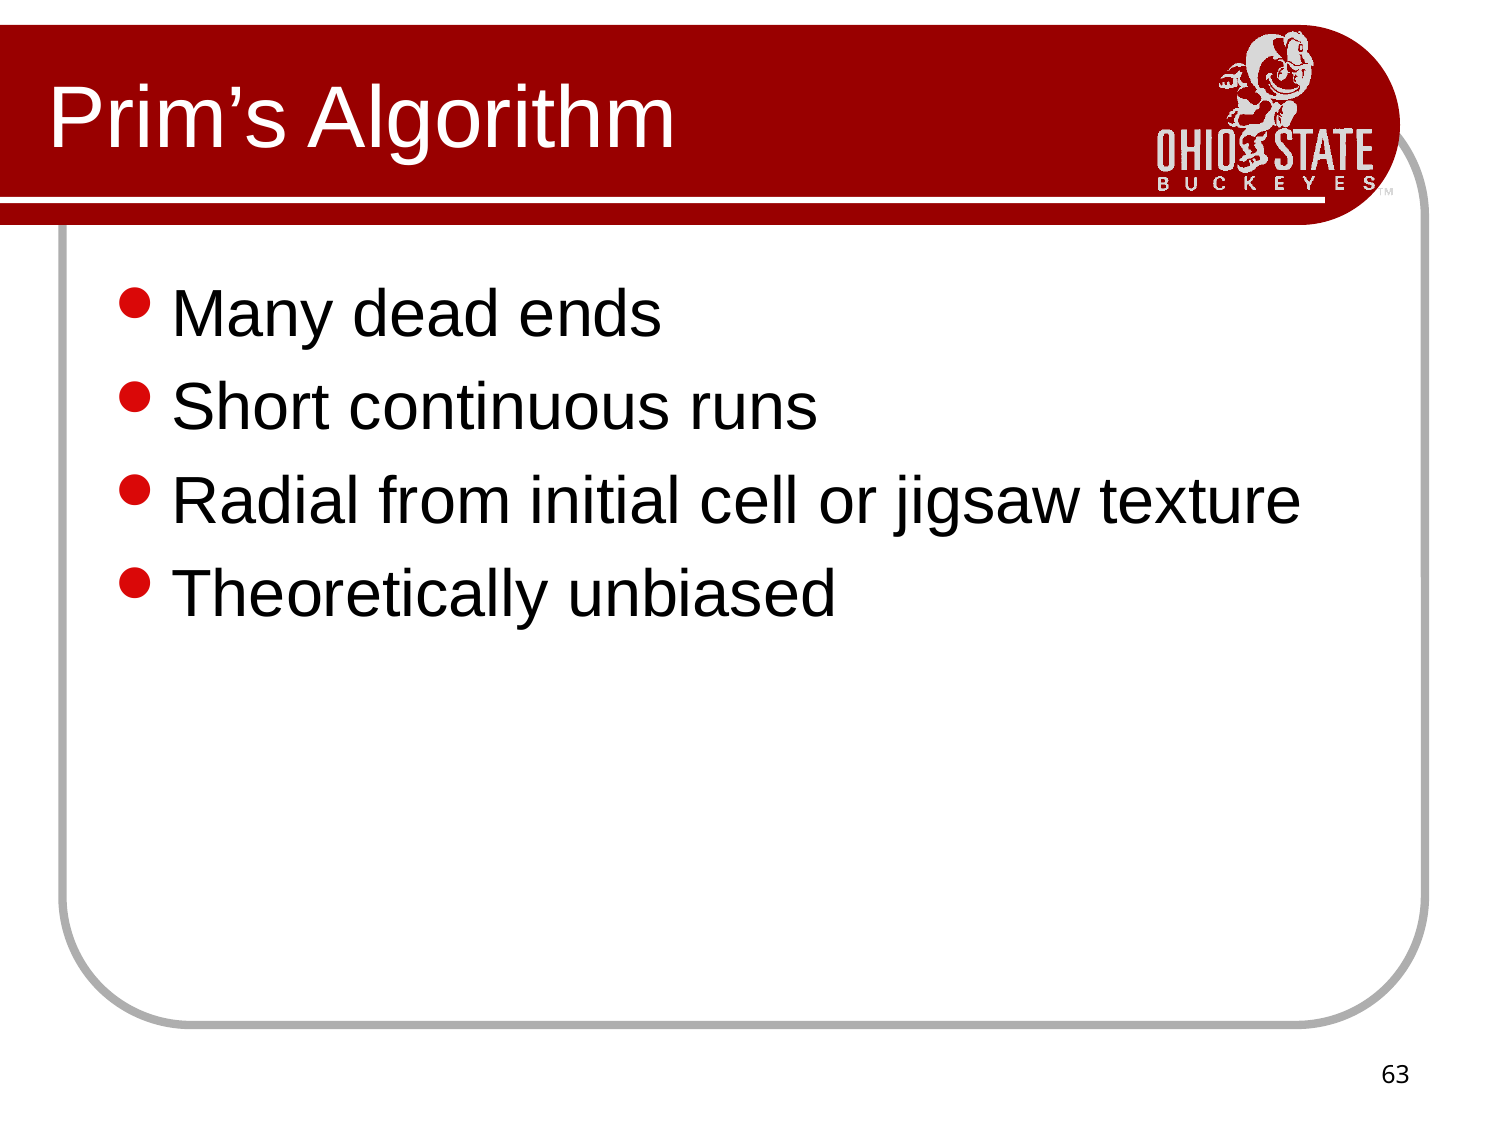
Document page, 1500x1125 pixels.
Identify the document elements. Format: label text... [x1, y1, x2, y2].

slide_number 63 [1074, 1024, 1426, 1101]
title Prim’s Algorithm [31, 37, 1201, 188]
list Many dead ends Short continuous runs Radial from initial cell or jigsaw texture Theoretically unbiased [99, 262, 1401, 988]
